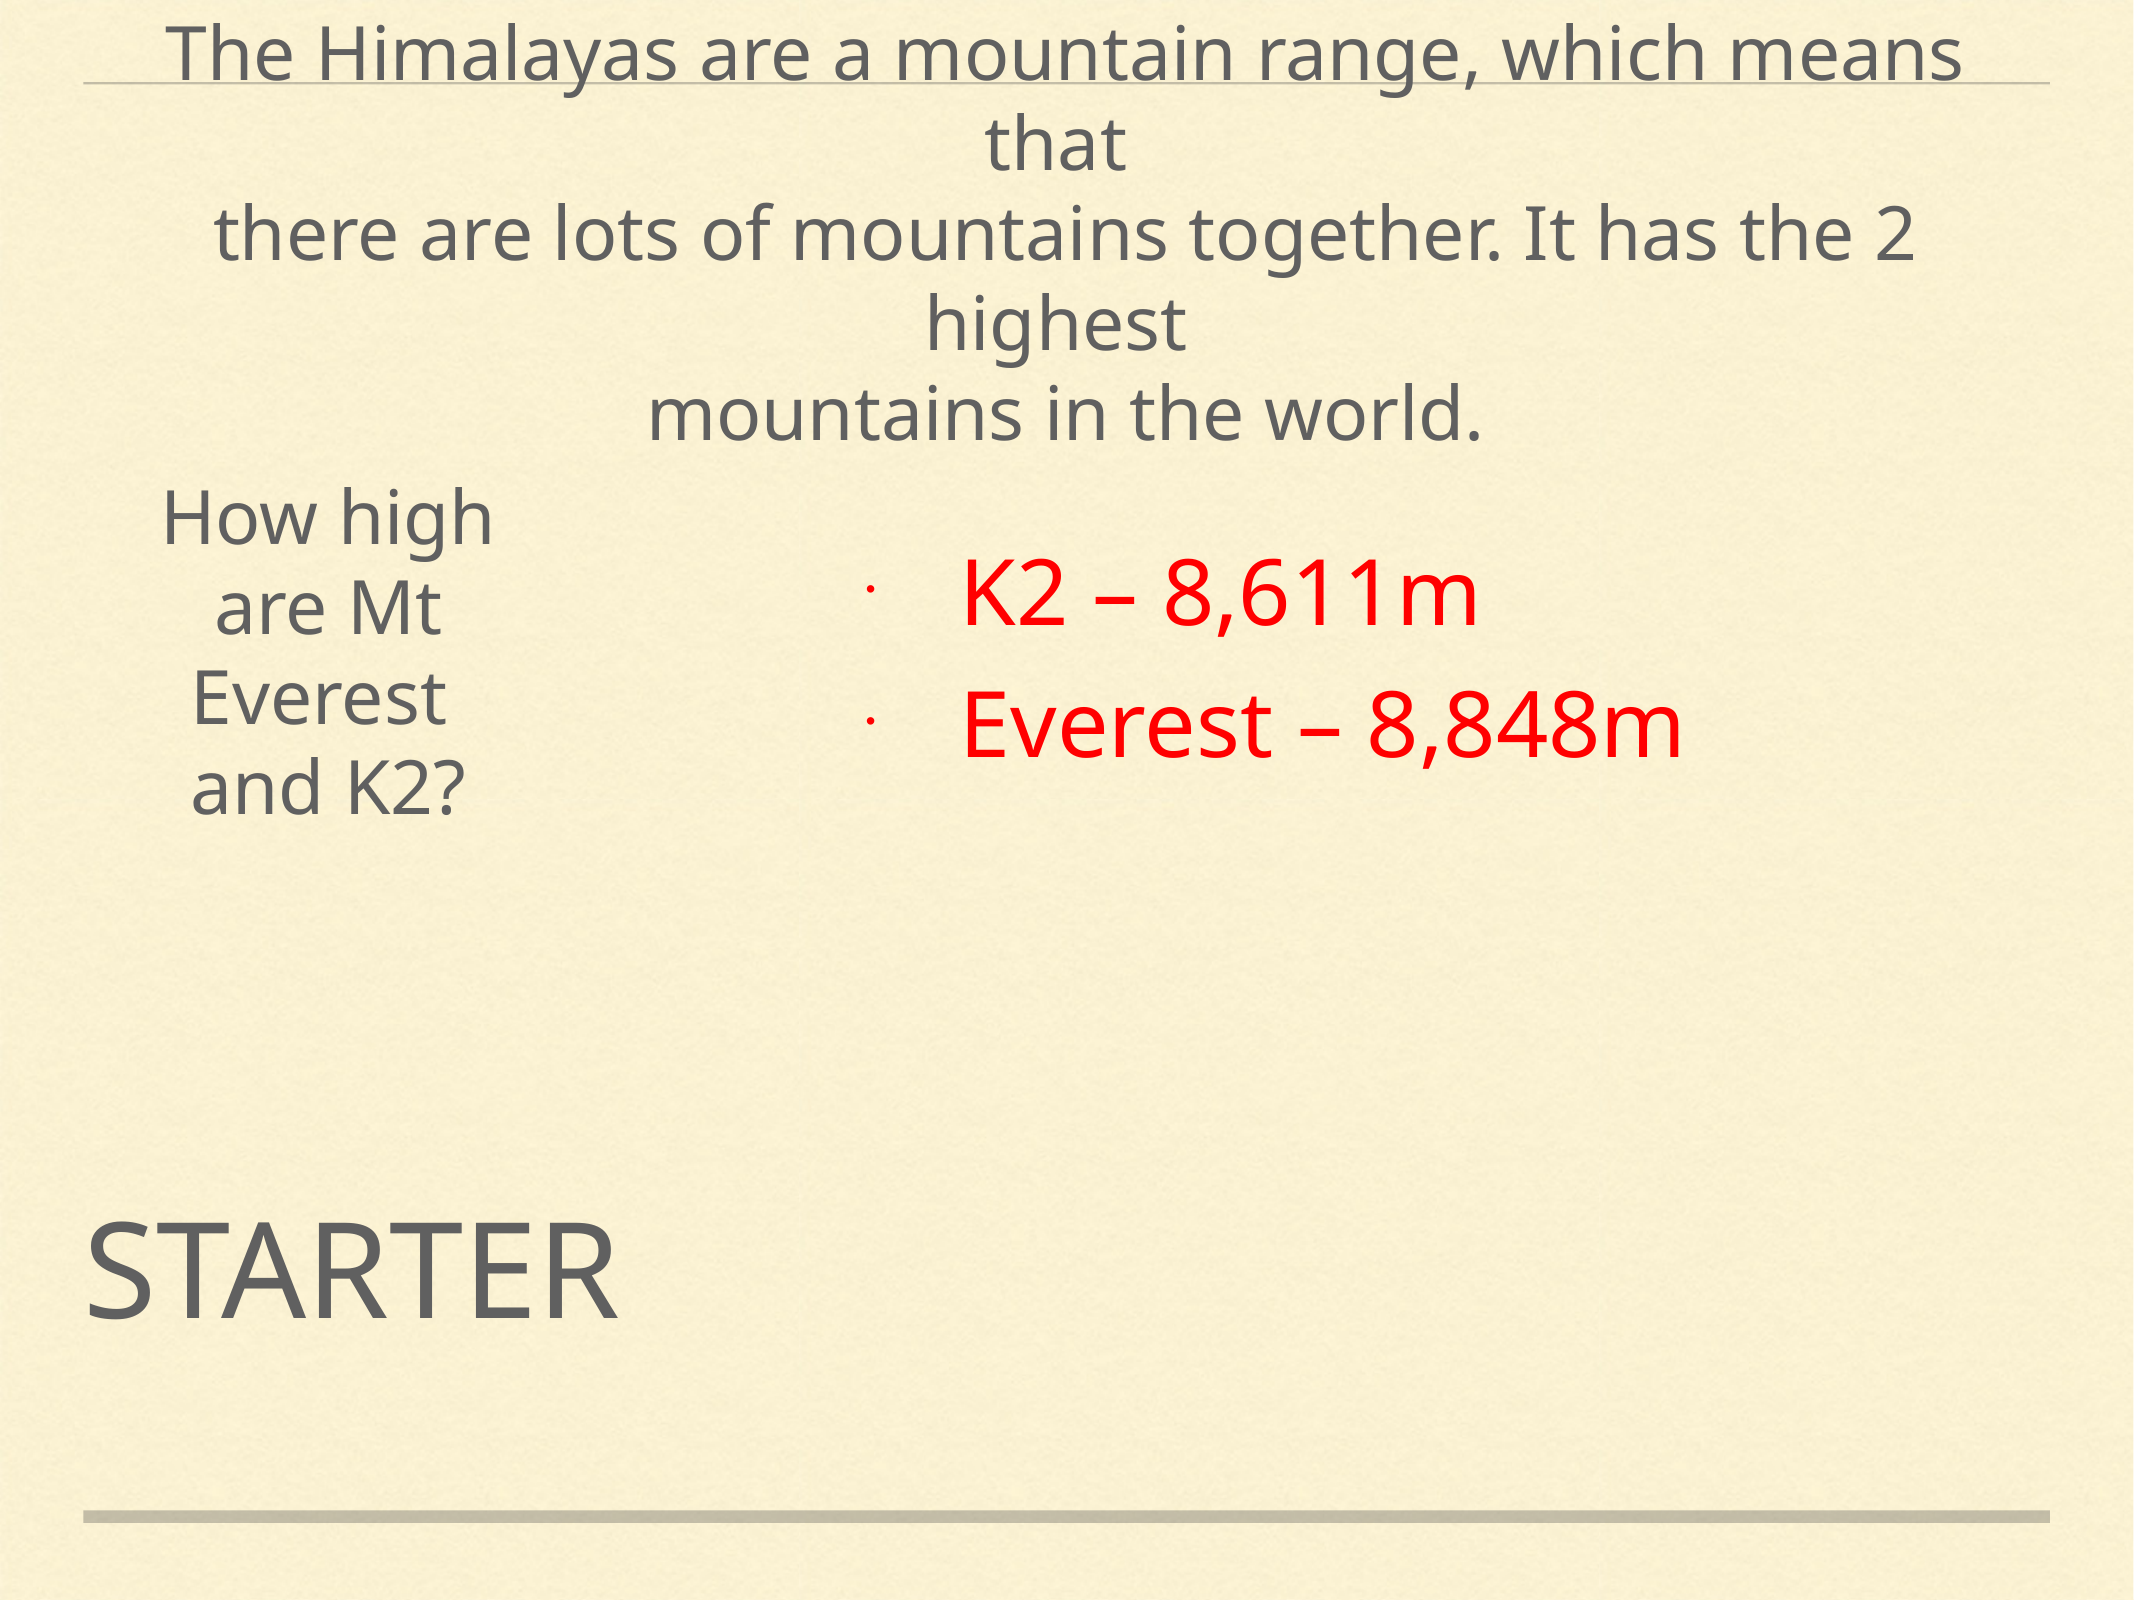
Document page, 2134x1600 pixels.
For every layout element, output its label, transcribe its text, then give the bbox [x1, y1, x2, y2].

text_box The Himalayas are a mountain range, which means that there are lots of mountains together. It has the 2 highest mountains in the world. [86, 0, 2046, 464]
title STARTER [82, 1164, 2051, 1349]
picture [0, 0, 2134, 1600]
list K2 – 8,611m Everest – 8,848m [865, 511, 1717, 795]
text_box How high are Mt Everest and K2? [90, 464, 567, 838]
